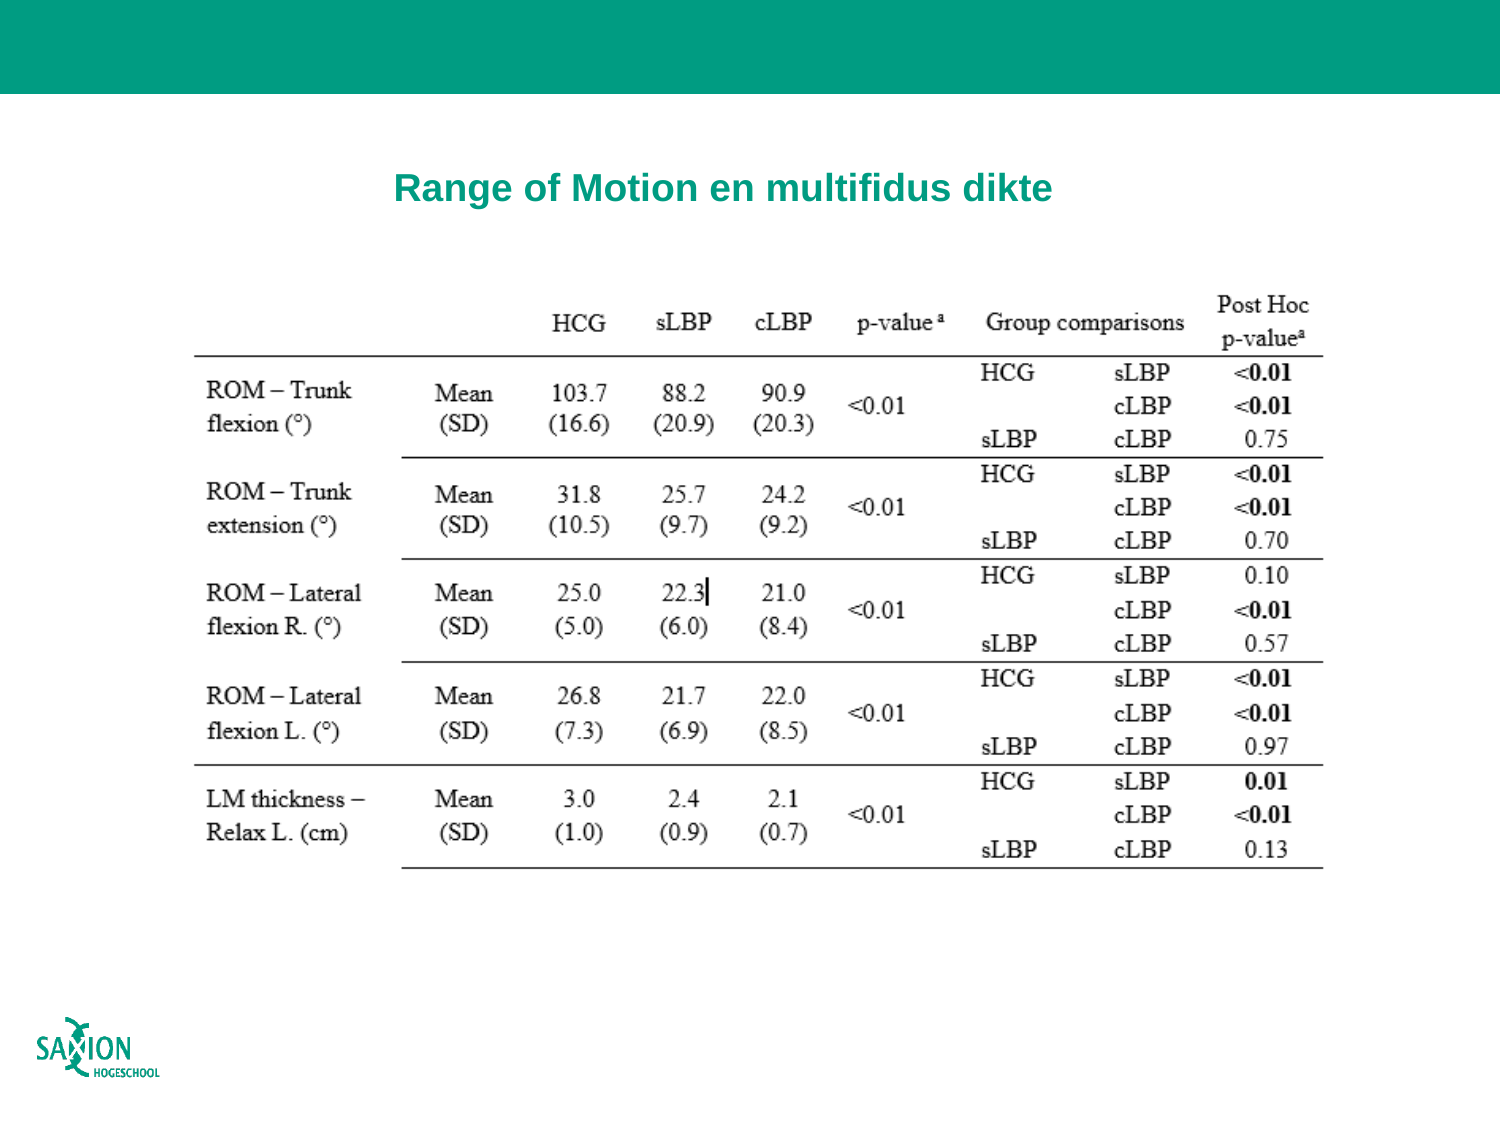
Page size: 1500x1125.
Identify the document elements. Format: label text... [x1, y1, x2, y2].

picture [37, 1017, 179, 1091]
title Range of Motion en multifidus dikte [82, 168, 1365, 278]
picture [182, 290, 1365, 870]
picture [0, 0, 1500, 94]
